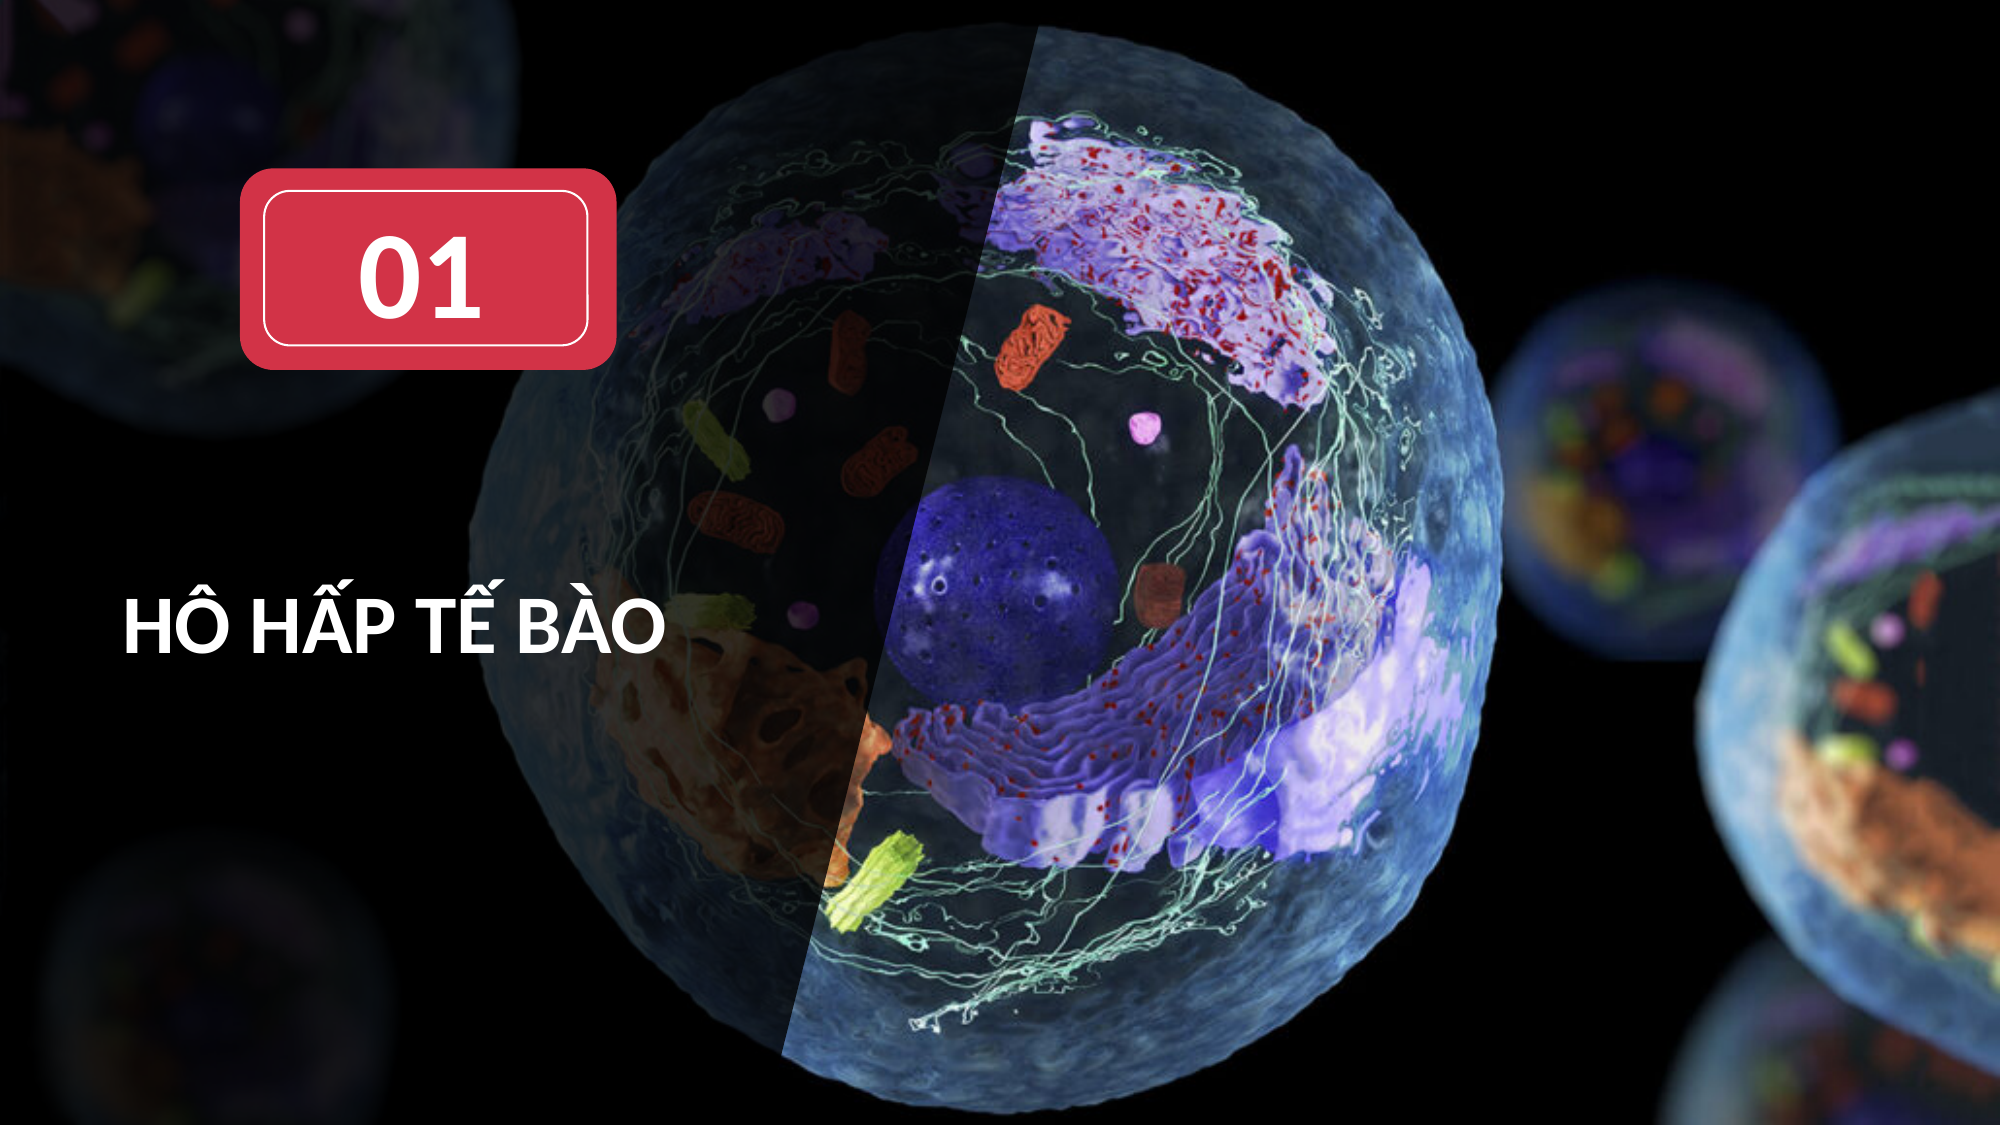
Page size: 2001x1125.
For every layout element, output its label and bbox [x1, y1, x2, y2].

picture [0, 0, 2000, 1125]
text_box [239, 168, 617, 370]
